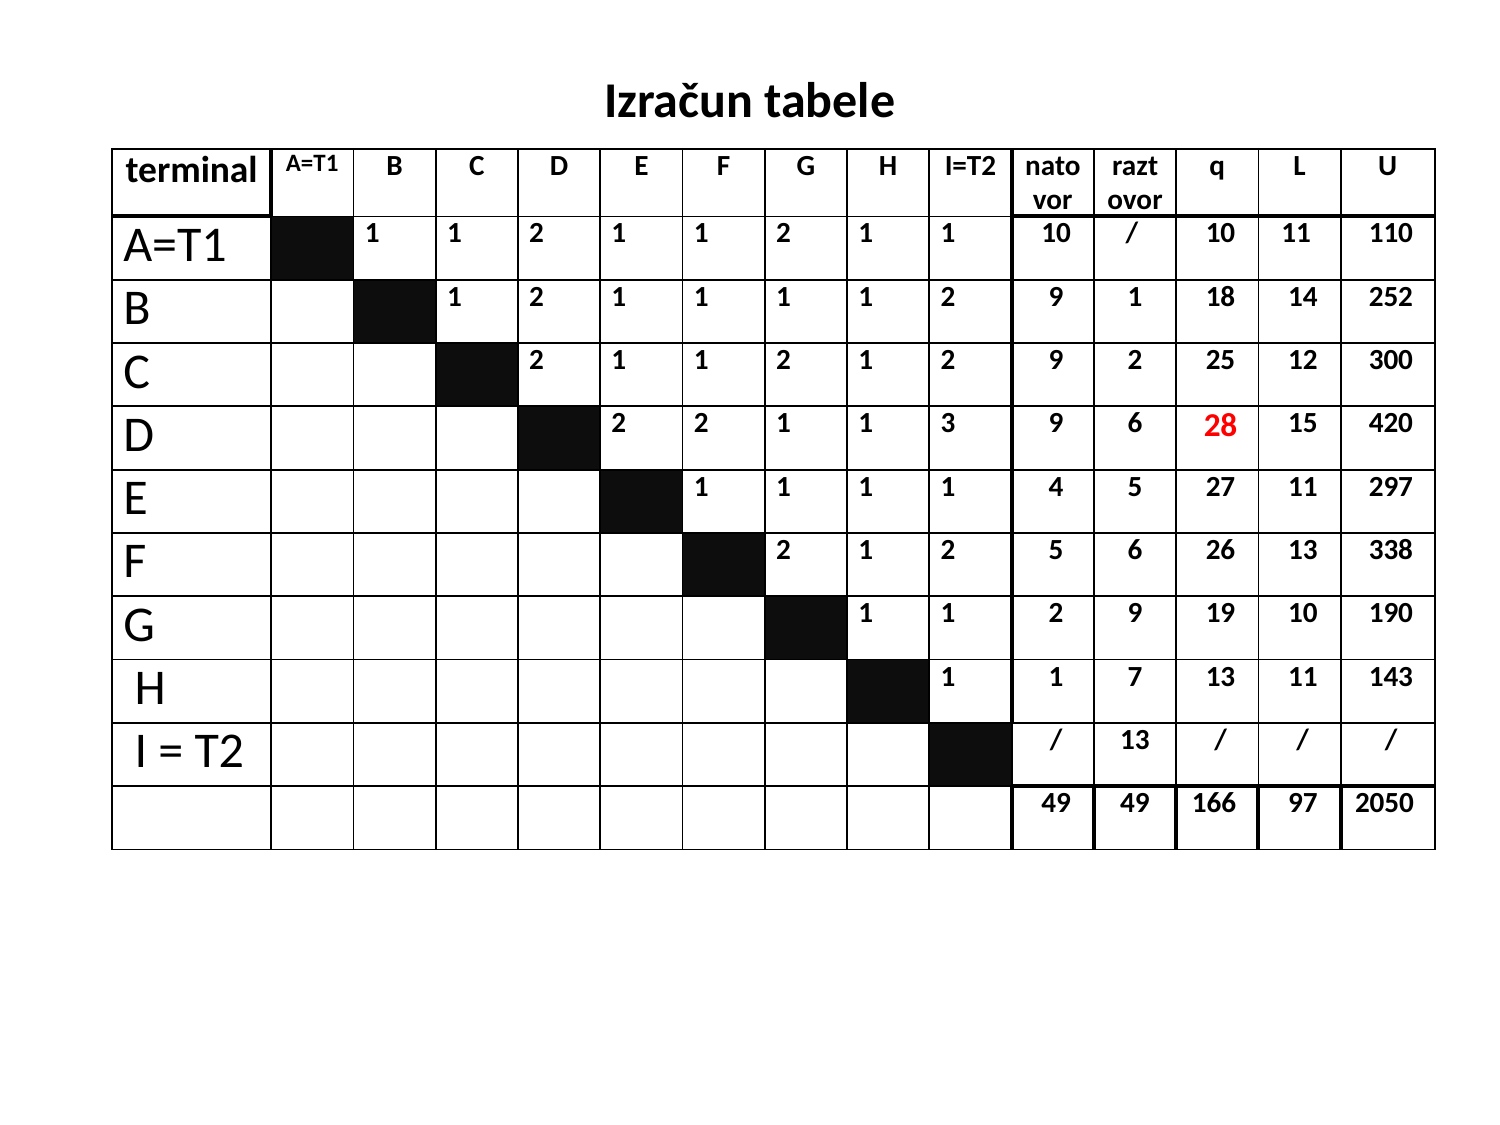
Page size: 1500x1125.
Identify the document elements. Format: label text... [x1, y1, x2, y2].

table_cell [272, 660, 353, 722]
table_cell [519, 407, 599, 469]
table_cell 1 [683, 344, 764, 405]
table_header D [519, 150, 599, 216]
table_cell 11 [1259, 660, 1340, 722]
table_cell 49 [1096, 788, 1174, 849]
table_cell [272, 407, 353, 469]
table_cell F [113, 534, 270, 595]
table_cell / [1259, 724, 1340, 784]
table_cell 252 [1342, 281, 1434, 342]
table_cell [601, 660, 682, 722]
table_header q [1177, 150, 1258, 214]
table_cell 27 [1177, 471, 1258, 532]
table_cell [437, 724, 517, 785]
table_cell E [113, 471, 270, 532]
table_header raztovor [1095, 150, 1175, 214]
table_cell 7 [1095, 660, 1175, 722]
table_cell 9 [1014, 281, 1093, 342]
table_cell I = T2 [113, 724, 270, 785]
table_cell [437, 660, 517, 722]
table_header A=T1 [273, 150, 353, 216]
table_cell D [113, 407, 270, 469]
table_cell 26 [1177, 534, 1258, 595]
table_cell [354, 534, 435, 595]
table_cell [519, 724, 599, 785]
table_cell / [1095, 218, 1175, 279]
table_cell 1 [766, 471, 846, 532]
table_cell 9 [1095, 597, 1175, 659]
table_cell [683, 724, 764, 785]
table_cell 1 [683, 281, 764, 342]
table_cell [354, 724, 435, 785]
table_cell H [113, 660, 270, 722]
table_cell [601, 597, 682, 659]
table_cell [272, 597, 353, 659]
table_header B [354, 150, 435, 216]
table_cell 1 [848, 281, 928, 342]
table_cell [683, 534, 764, 595]
table_cell 1 [601, 344, 682, 405]
table_cell 9 [1014, 344, 1093, 405]
table_cell 2050 [1343, 788, 1434, 849]
table_cell [601, 724, 682, 785]
table_cell [272, 217, 353, 279]
table_cell [272, 281, 353, 342]
table_cell 143 [1342, 660, 1434, 722]
table_cell 338 [1342, 534, 1434, 595]
table_cell 1 [1014, 660, 1093, 722]
table_cell [519, 534, 599, 595]
table_cell [683, 660, 764, 722]
table_cell [683, 597, 764, 659]
table_cell [437, 471, 517, 532]
table_cell 2 [1014, 597, 1093, 659]
table_cell [766, 724, 846, 785]
table_cell 4 [1014, 471, 1093, 532]
table_cell 2 [519, 281, 599, 342]
table_cell 15 [1259, 407, 1340, 469]
table_cell 6 [1095, 407, 1175, 469]
table_cell 190 [1342, 597, 1434, 659]
table_header H [848, 150, 928, 216]
table_cell 5 [1014, 534, 1093, 595]
table_cell [354, 597, 435, 659]
table_cell 1 [601, 281, 682, 342]
table_cell 49 [1014, 788, 1092, 849]
table_cell 110 [1342, 218, 1434, 279]
table_cell 2 [930, 281, 1010, 342]
table_cell [848, 787, 928, 849]
table_cell [519, 660, 599, 722]
table_header C [437, 150, 517, 216]
table_cell 1 [766, 407, 846, 469]
table_cell 3 [930, 407, 1010, 469]
table_cell B [113, 281, 270, 342]
table_cell 14 [1259, 281, 1340, 342]
table_cell 297 [1342, 471, 1434, 532]
table_cell 2 [519, 217, 599, 279]
table_header L [1259, 150, 1340, 214]
table_cell / [1342, 724, 1434, 784]
title Izračun tabele [75, 45, 1425, 149]
table_cell [437, 534, 517, 595]
table_header terminal [113, 150, 269, 214]
table_cell [930, 787, 1010, 849]
table_cell 1 [683, 471, 764, 532]
table_cell [601, 534, 682, 595]
table_cell [848, 724, 928, 785]
table_header natovor [1014, 150, 1093, 214]
table_cell 10 [1014, 218, 1093, 279]
table_cell 2 [766, 217, 846, 279]
table_cell [683, 787, 764, 849]
table_cell 2 [766, 344, 846, 405]
table_cell 13 [1259, 534, 1340, 595]
table_cell 1 [1095, 281, 1175, 342]
table_cell 2 [519, 344, 599, 405]
table_cell 300 [1342, 344, 1434, 405]
table_cell [437, 344, 517, 405]
table_cell [601, 787, 682, 849]
table_cell 1 [848, 217, 928, 279]
table_cell [354, 344, 435, 405]
table_cell 25 [1177, 344, 1258, 405]
table_cell [437, 407, 517, 469]
table_header E [601, 150, 682, 216]
table_cell A=T1 [113, 218, 270, 279]
table_cell / [1177, 724, 1258, 784]
table_cell [848, 660, 928, 722]
table_cell 1 [766, 281, 846, 342]
table_cell 11 [1259, 471, 1340, 532]
table_cell 1 [848, 471, 928, 532]
table_cell / [1013, 724, 1093, 784]
table_cell 18 [1177, 281, 1258, 342]
table_cell 1 [930, 660, 1010, 722]
table_cell 10 [1177, 218, 1258, 279]
table_cell 2 [930, 344, 1010, 405]
table_header F [683, 150, 764, 216]
table_cell G [113, 597, 270, 659]
table_cell [519, 597, 599, 659]
table_cell [354, 407, 435, 469]
table_cell C [113, 344, 270, 405]
table_cell 2 [930, 534, 1010, 595]
table_cell 28 [1177, 407, 1258, 469]
table_cell [272, 724, 353, 785]
table_cell 1 [848, 407, 928, 469]
table_cell [354, 787, 435, 849]
table_cell 1 [601, 217, 682, 279]
table_cell [113, 787, 270, 849]
table_cell 10 [1259, 597, 1340, 659]
table_cell 1 [437, 281, 517, 342]
table_header I=T2 [930, 150, 1010, 216]
table_cell 97 [1260, 788, 1339, 849]
table_cell 1 [848, 534, 928, 595]
table_cell [354, 281, 435, 342]
table_cell 6 [1095, 534, 1175, 595]
table_cell [766, 787, 846, 849]
table_cell 166 [1178, 788, 1256, 849]
table_cell 9 [1014, 407, 1093, 469]
table_cell [766, 660, 846, 722]
table_cell [354, 471, 435, 532]
table_cell [930, 724, 1011, 785]
table_cell [272, 787, 353, 849]
table_cell 1 [930, 471, 1010, 532]
table_cell 1 [683, 217, 764, 279]
table_cell 1 [930, 597, 1010, 659]
table_cell [272, 344, 353, 405]
table_cell 13 [1095, 724, 1175, 784]
table_cell [519, 787, 599, 849]
table_cell [437, 787, 517, 849]
table_cell [272, 471, 353, 532]
table_cell [519, 471, 599, 532]
table_cell [437, 597, 517, 659]
table_cell 19 [1177, 597, 1258, 659]
table_cell [272, 534, 353, 595]
table_cell 2 [1095, 344, 1175, 405]
table_cell 1 [354, 217, 435, 279]
table_cell [766, 597, 846, 659]
table_header G [766, 150, 846, 216]
table_cell [354, 660, 435, 722]
table_cell 420 [1342, 407, 1434, 469]
table_cell [601, 471, 682, 532]
table_cell 1 [848, 597, 928, 659]
table_cell 1 [437, 217, 517, 279]
table_cell 2 [766, 534, 846, 595]
table_cell 11 [1259, 218, 1340, 279]
table_cell 5 [1095, 471, 1175, 532]
table_cell 1 [930, 217, 1010, 279]
table_cell 1 [848, 344, 928, 405]
table_cell 2 [601, 407, 682, 469]
table_cell 12 [1259, 344, 1340, 405]
table_cell 2 [683, 407, 764, 469]
table_cell 13 [1177, 660, 1258, 722]
table_header U [1342, 150, 1434, 214]
